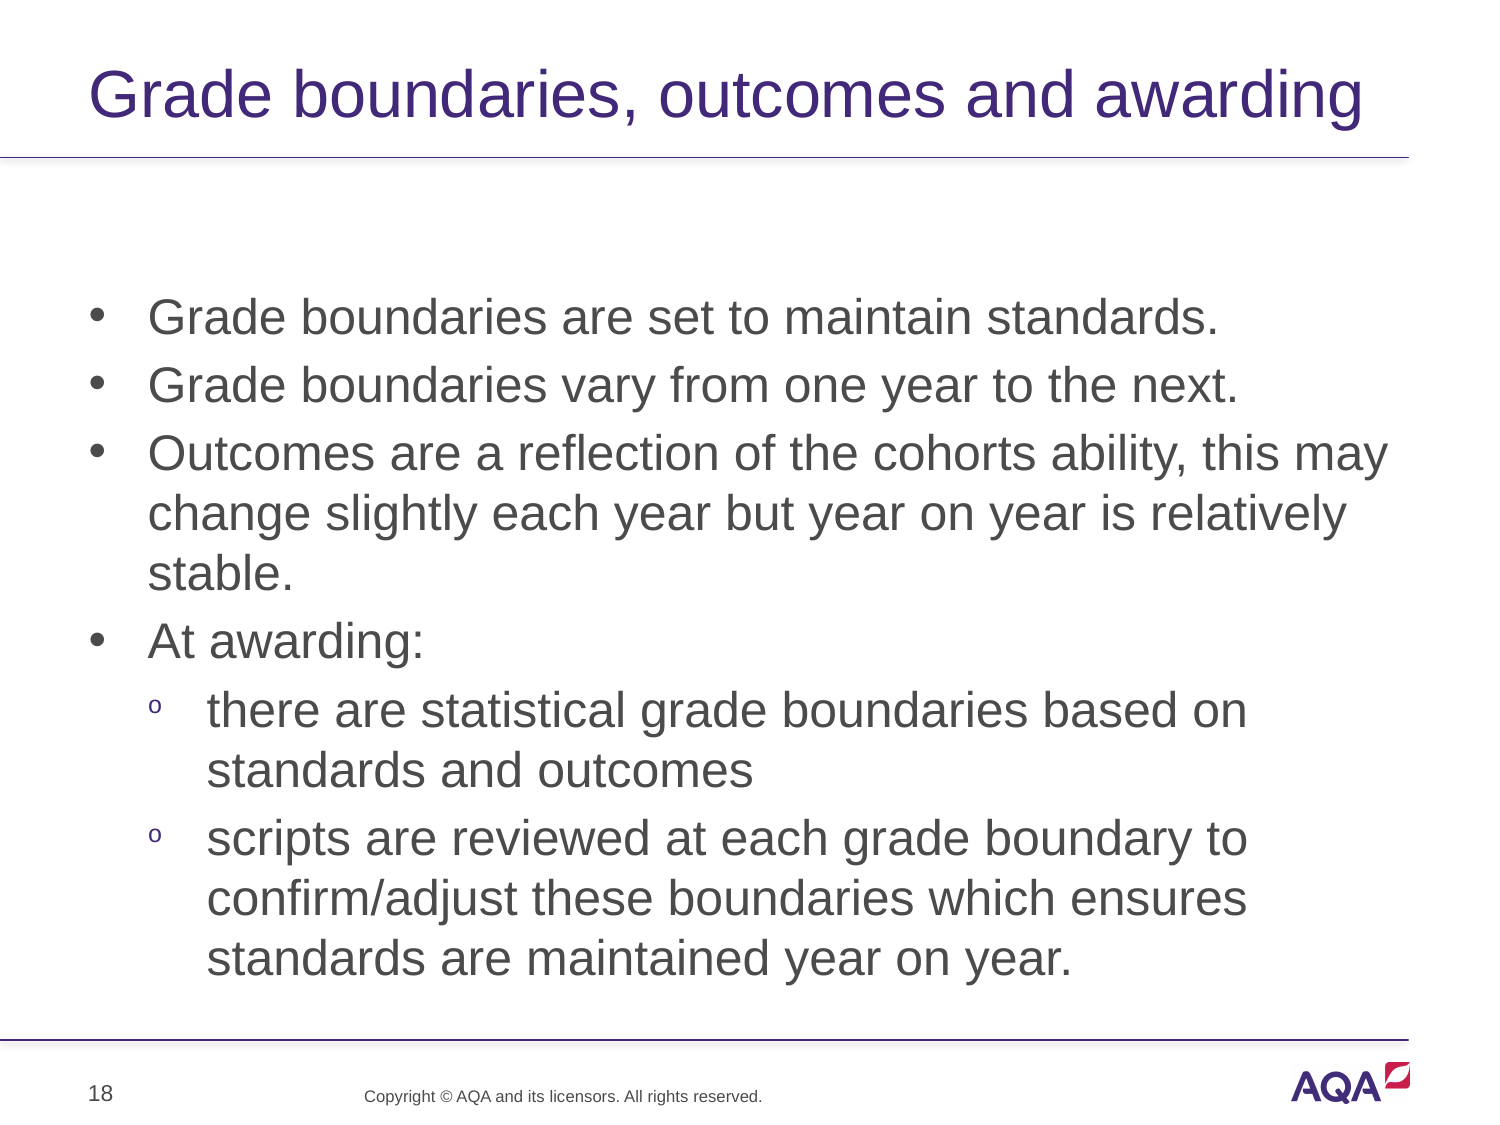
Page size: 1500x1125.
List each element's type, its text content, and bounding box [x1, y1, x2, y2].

title Grade boundaries, outcomes and awarding [88, 72, 1409, 144]
list Grade boundaries are set to maintain standards. Grade boundaries vary from one year to the next. Outcomes are a reflection of the cohorts ability, this may change slightly each year but year on year is relatively stable. At awarding: there are statistical grade boundaries based on standards and outcomes scripts are reviewed at each grade boundary to confirm/adjust these boundaries which ensures standards are maintained year on year. [88, 284, 1409, 1007]
footer Copyright © AQA and its licensors. All rights reserved. [324, 1084, 764, 1124]
picture [1291, 1062, 1410, 1104]
slide_number 18 [72, 1062, 188, 1123]
